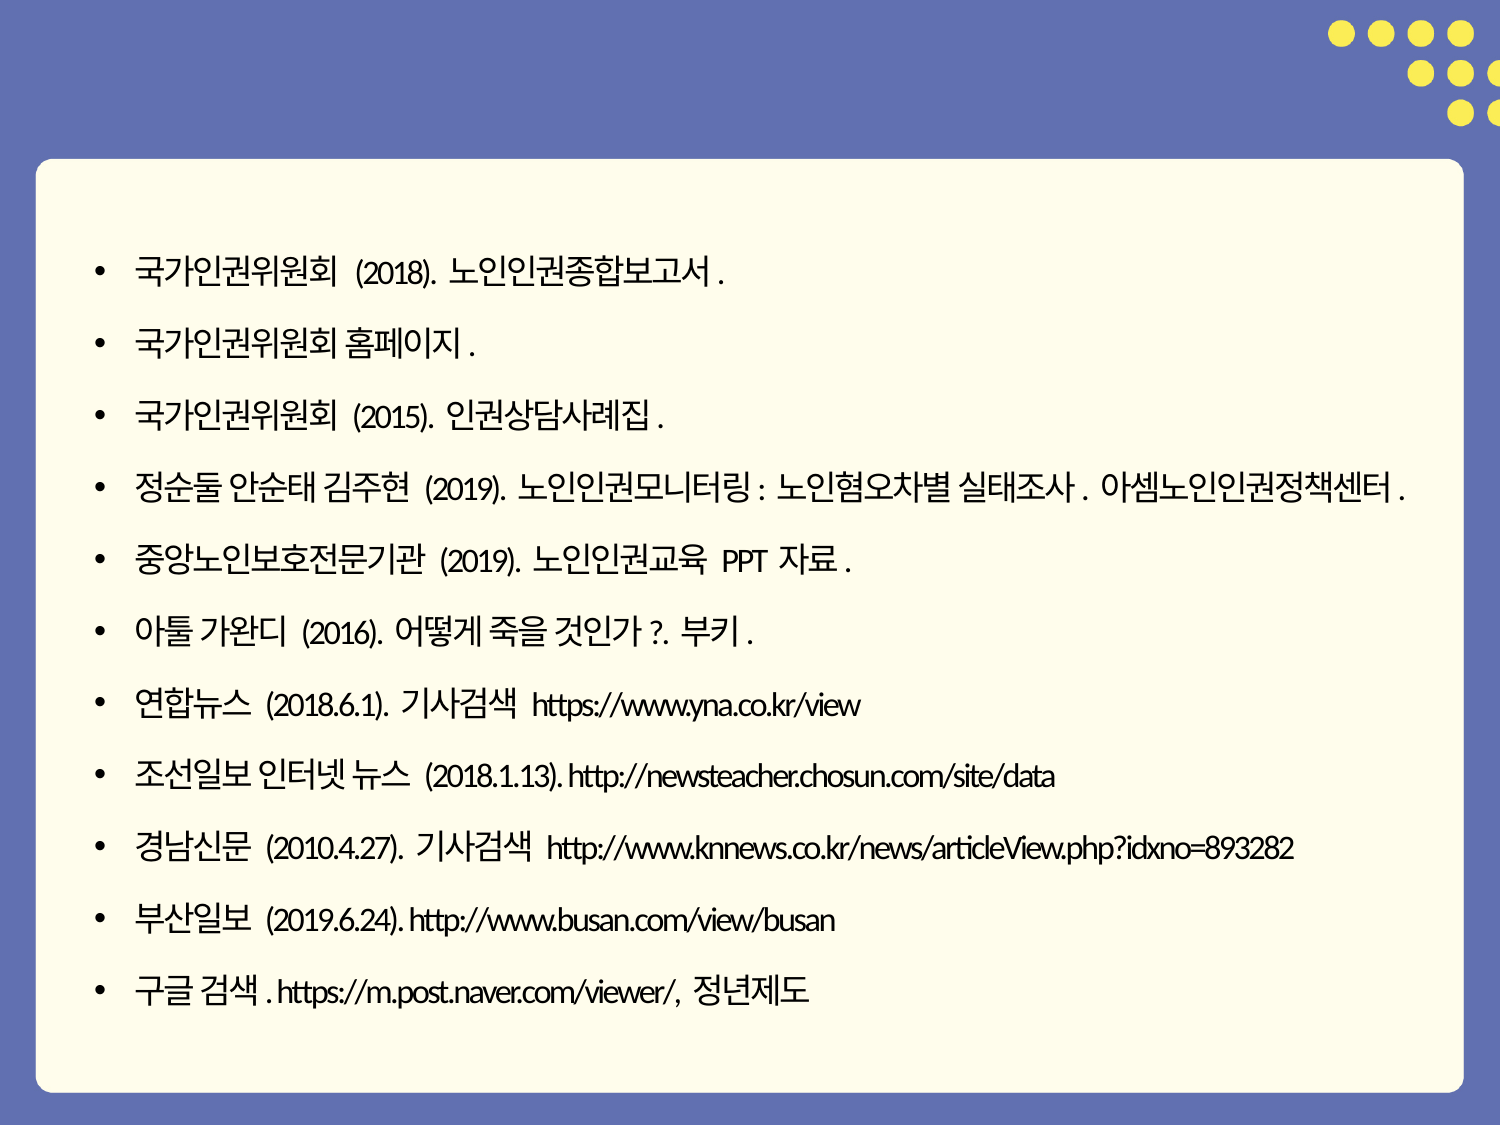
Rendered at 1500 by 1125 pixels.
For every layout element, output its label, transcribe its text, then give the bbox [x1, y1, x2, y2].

slide_number 49 [1413, 1065, 1500, 1125]
picture [0, 0, 1500, 1125]
list 국가인권위원회 (2018). 노인인권종합보고서. 국가인권위원회 홈페이지. 국가인권위원회 (2015). 인권상담사례집. 정순둘 안순태 김주현 (2019). 노인인권모니터링: 노인혐오차별 실태조사. 아셈노인인권정책센터. 중앙노인보호전문기관 (2019). 노인인권교육 PPT 자료. 아툴 가완디 (2016). 어떻게 죽을 것인가?. 부키. 연합뉴스 (2018.6.1). 기사검색 https://www.yna.co.kr/view 조선일보 인터넷 뉴스 (2018.1.13). http://newsteacher.chosun.com/site/data 경남신문 (2010.4.27). 기사검색 http://www.knnews.co.kr/news/articleView.php?idxno=893282 부산일보 (2019.6.24). http://www.busan.com/view/busan 구글 검색. https://m.post.naver.com/viewer/, 정년제도 [79, 230, 1411, 1049]
